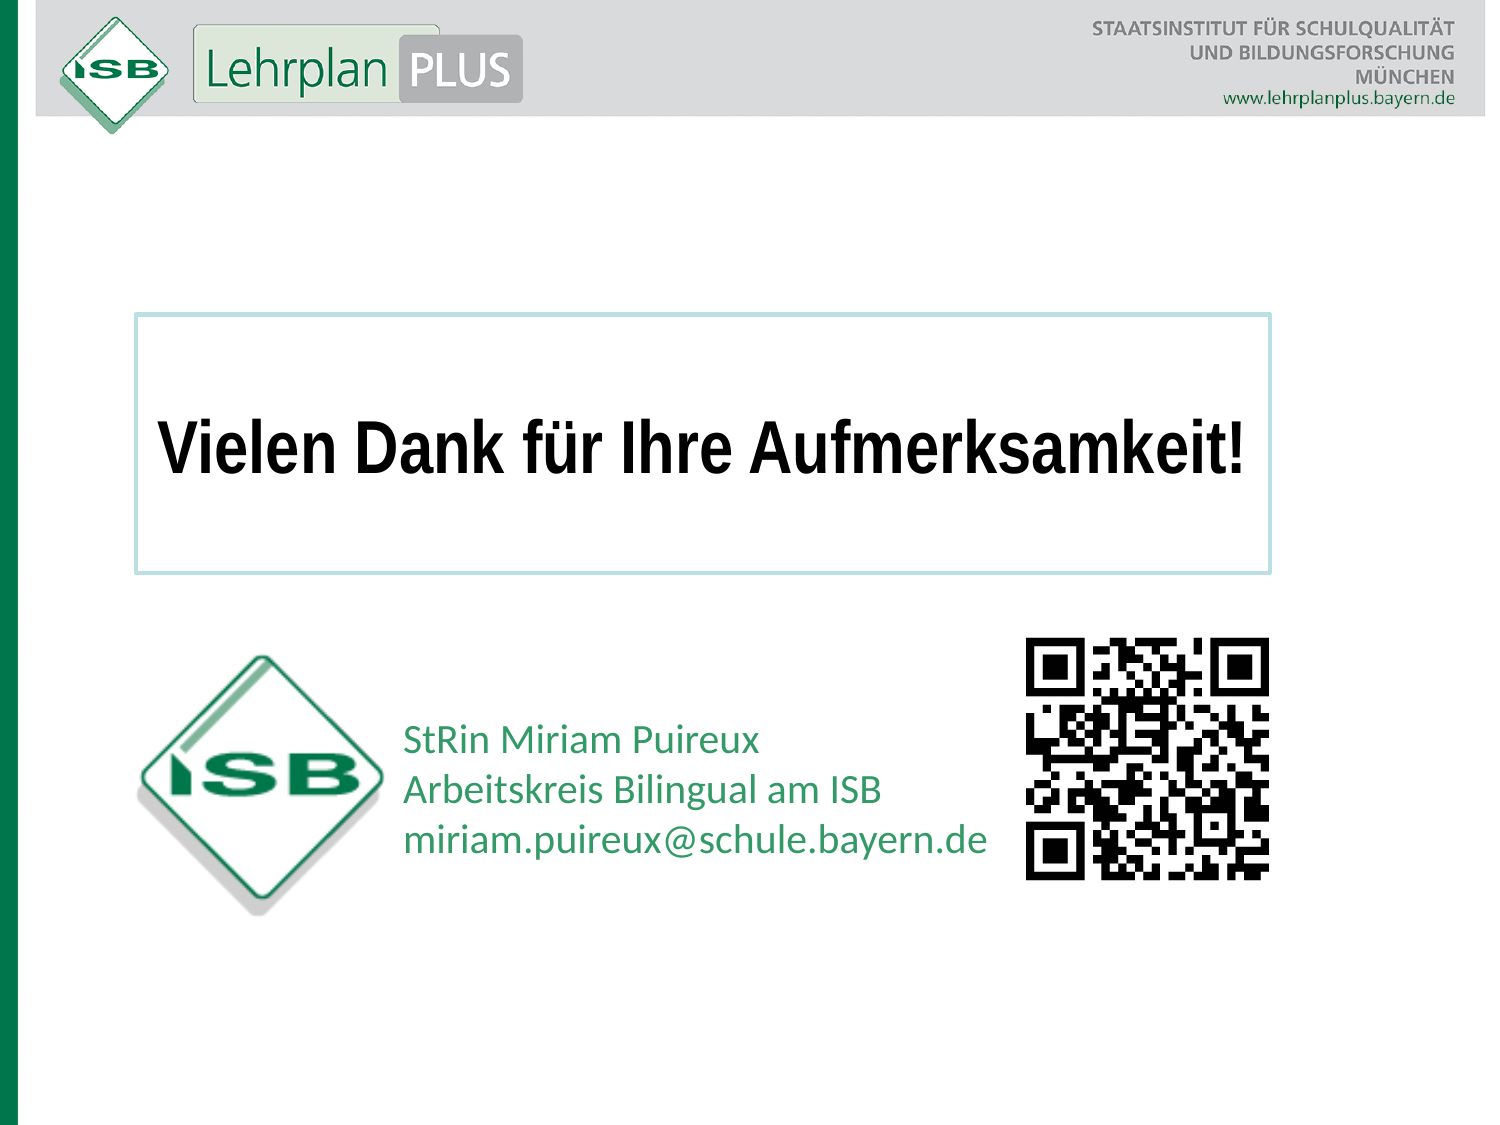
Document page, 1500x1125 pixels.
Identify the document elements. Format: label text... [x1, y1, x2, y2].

text_box Vielen Dank für Ihre Aufmerksamkeit! [135, 314, 1270, 573]
text_box StRin Miriam Puireux Arbeitskreis Bilingual am ISB miriam.puireux@schule.bayern.de [405, 704, 1004, 870]
picture [0, 0, 1500, 1125]
